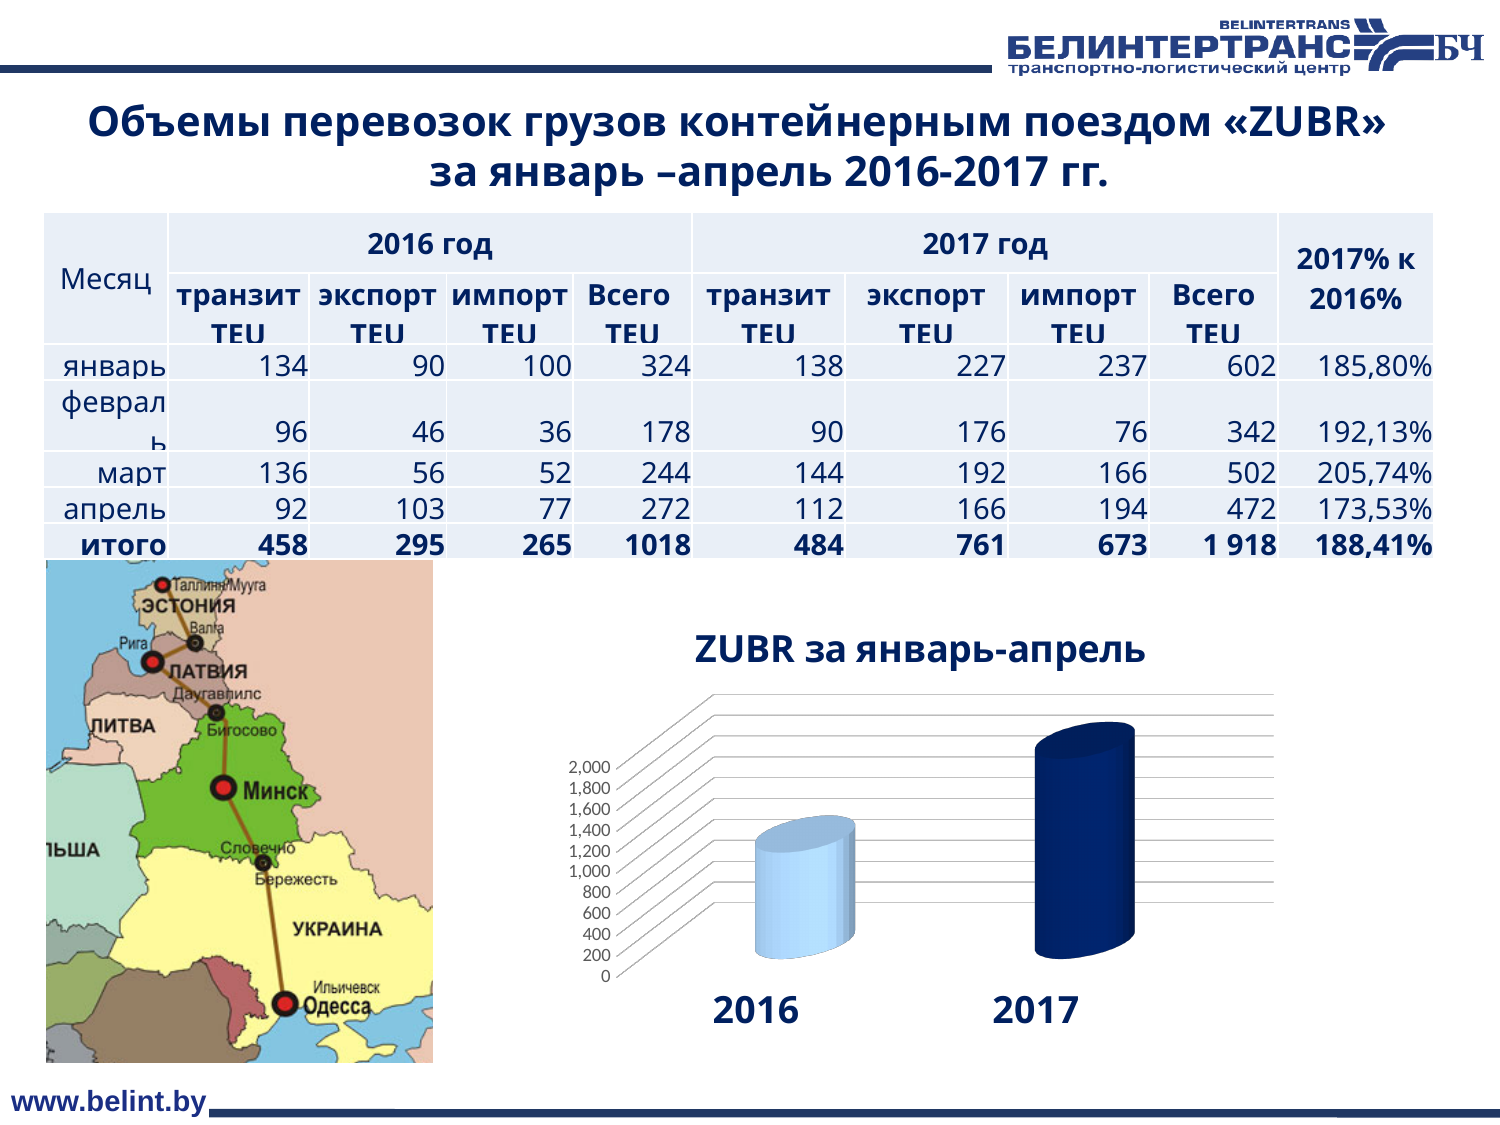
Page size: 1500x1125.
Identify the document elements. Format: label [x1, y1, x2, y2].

text_box [0, 18, 1500, 1125]
chart [545, 593, 1296, 1044]
